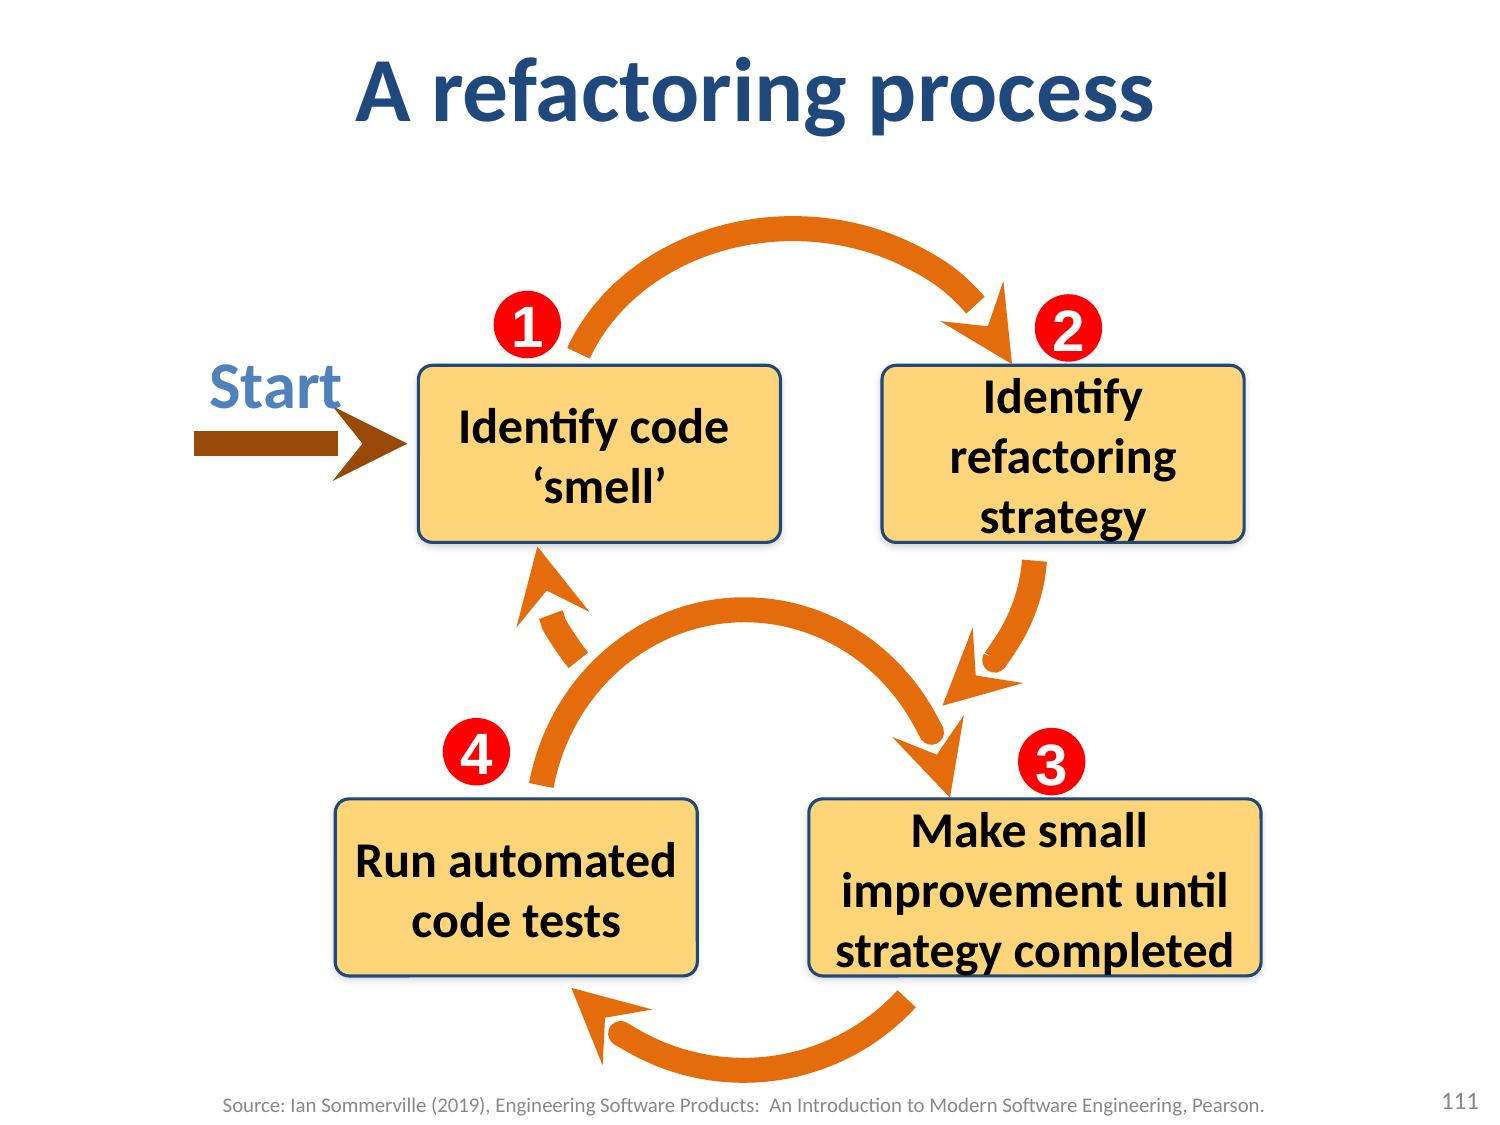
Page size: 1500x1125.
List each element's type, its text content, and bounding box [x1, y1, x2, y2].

footer Source: Ian Sommerville (2019), Engineering Software Products: An Introduction to Modern Software Engineering, Pearson. [100, 1082, 1388, 1125]
text_box Identify code ‘smell’ [418, 365, 781, 543]
text_box Run automated code tests [335, 798, 698, 976]
text_box 1 [491, 288, 564, 361]
text_box [531, 546, 768, 661]
text_box 2 [1032, 292, 1105, 364]
text_box 4 [440, 715, 513, 788]
text_box [571, 852, 908, 1072]
text_box [577, 227, 1013, 425]
text_box [804, 548, 1036, 706]
text_box [540, 608, 955, 828]
text_box 3 [1015, 725, 1088, 798]
title A refactoring process [41, 7, 1471, 164]
slide_number 111 [1144, 1069, 1495, 1125]
text_box Start [194, 334, 359, 430]
text_box Make small improvement until strategy completed [808, 798, 1262, 976]
text_box Identify refactoring strategy [882, 365, 1245, 543]
